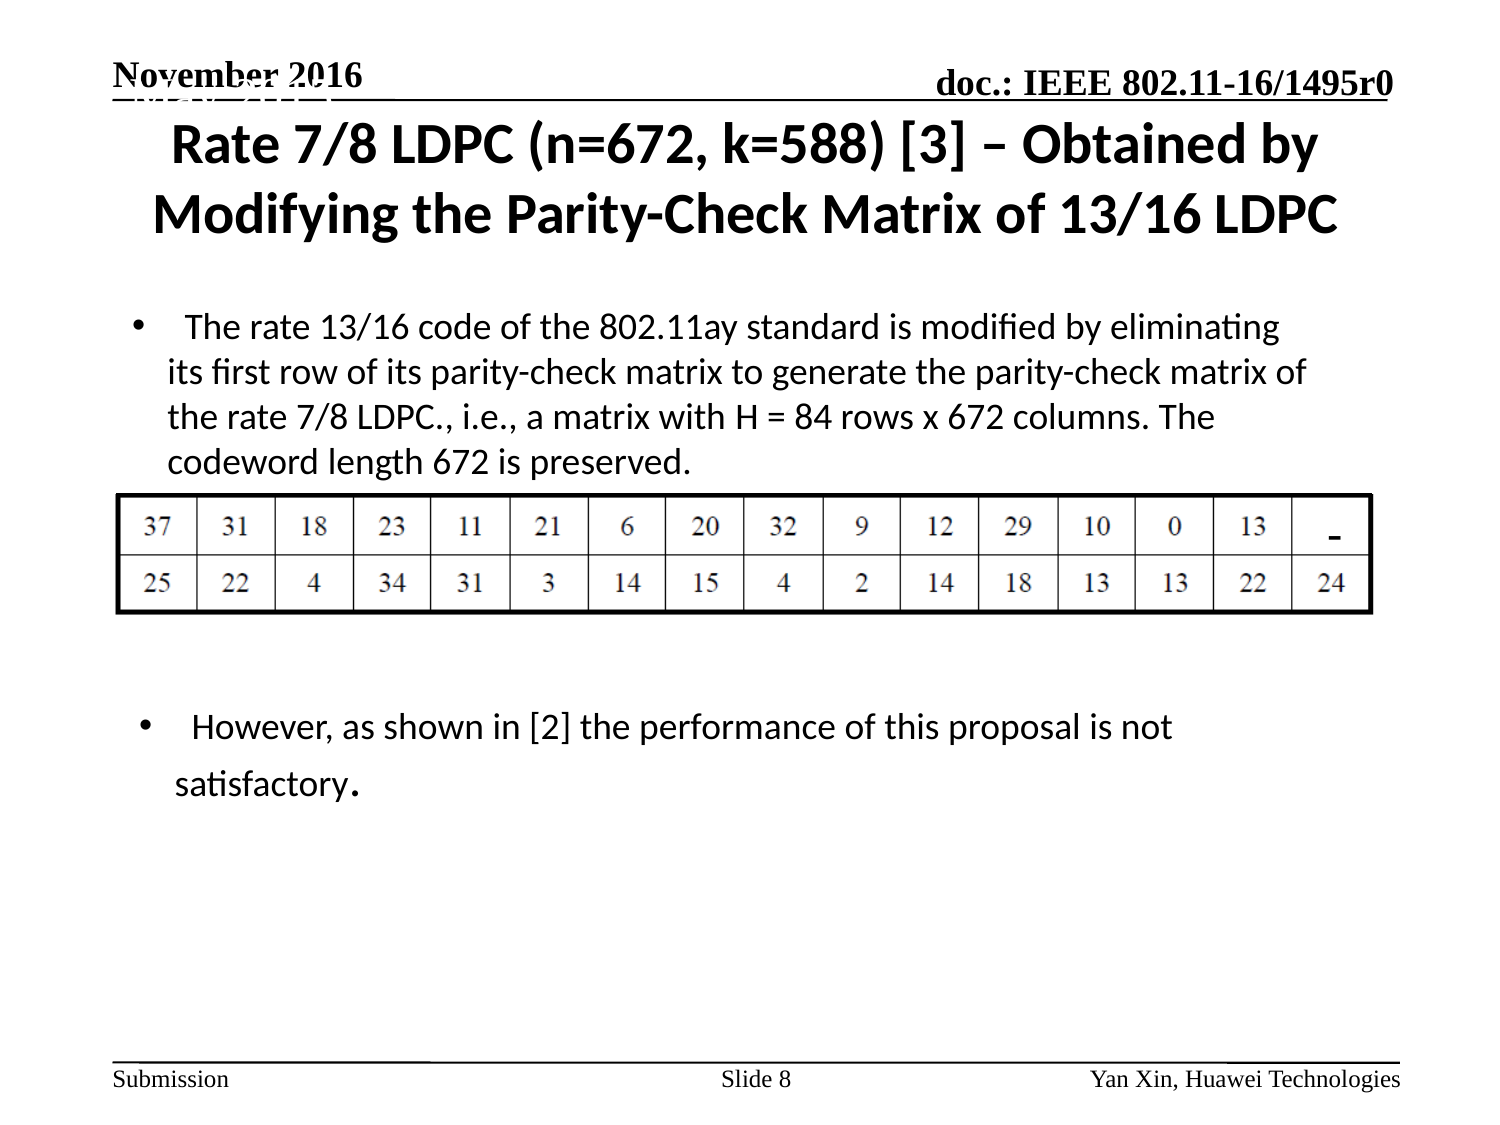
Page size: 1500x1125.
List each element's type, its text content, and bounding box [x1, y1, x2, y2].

text_box The rate 13/16 code of the 802.11ay standard is modified by eliminating its first row of its parity-check matrix to generate the parity-check matrix of the rate 7/8 LDPC., i.e., a matrix with H = 84 rows x 672 columns. The codeword length 672 is preserved. [117, 294, 1330, 490]
slide_number Slide 8 [712, 1061, 800, 1123]
footer Yan Xin, Huawei Technologies [878, 1061, 1402, 1093]
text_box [102, 494, 1377, 621]
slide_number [114, 54, 422, 100]
text_box However, as shown in [2] the performance of this proposal is not satisfactory. [124, 694, 1337, 814]
title Rate 7/8 LDPC (n=672, k=588) [3] – Obtained by Modifying the Parity-Check Matrix of 13/16 LDPC [107, 114, 1383, 236]
